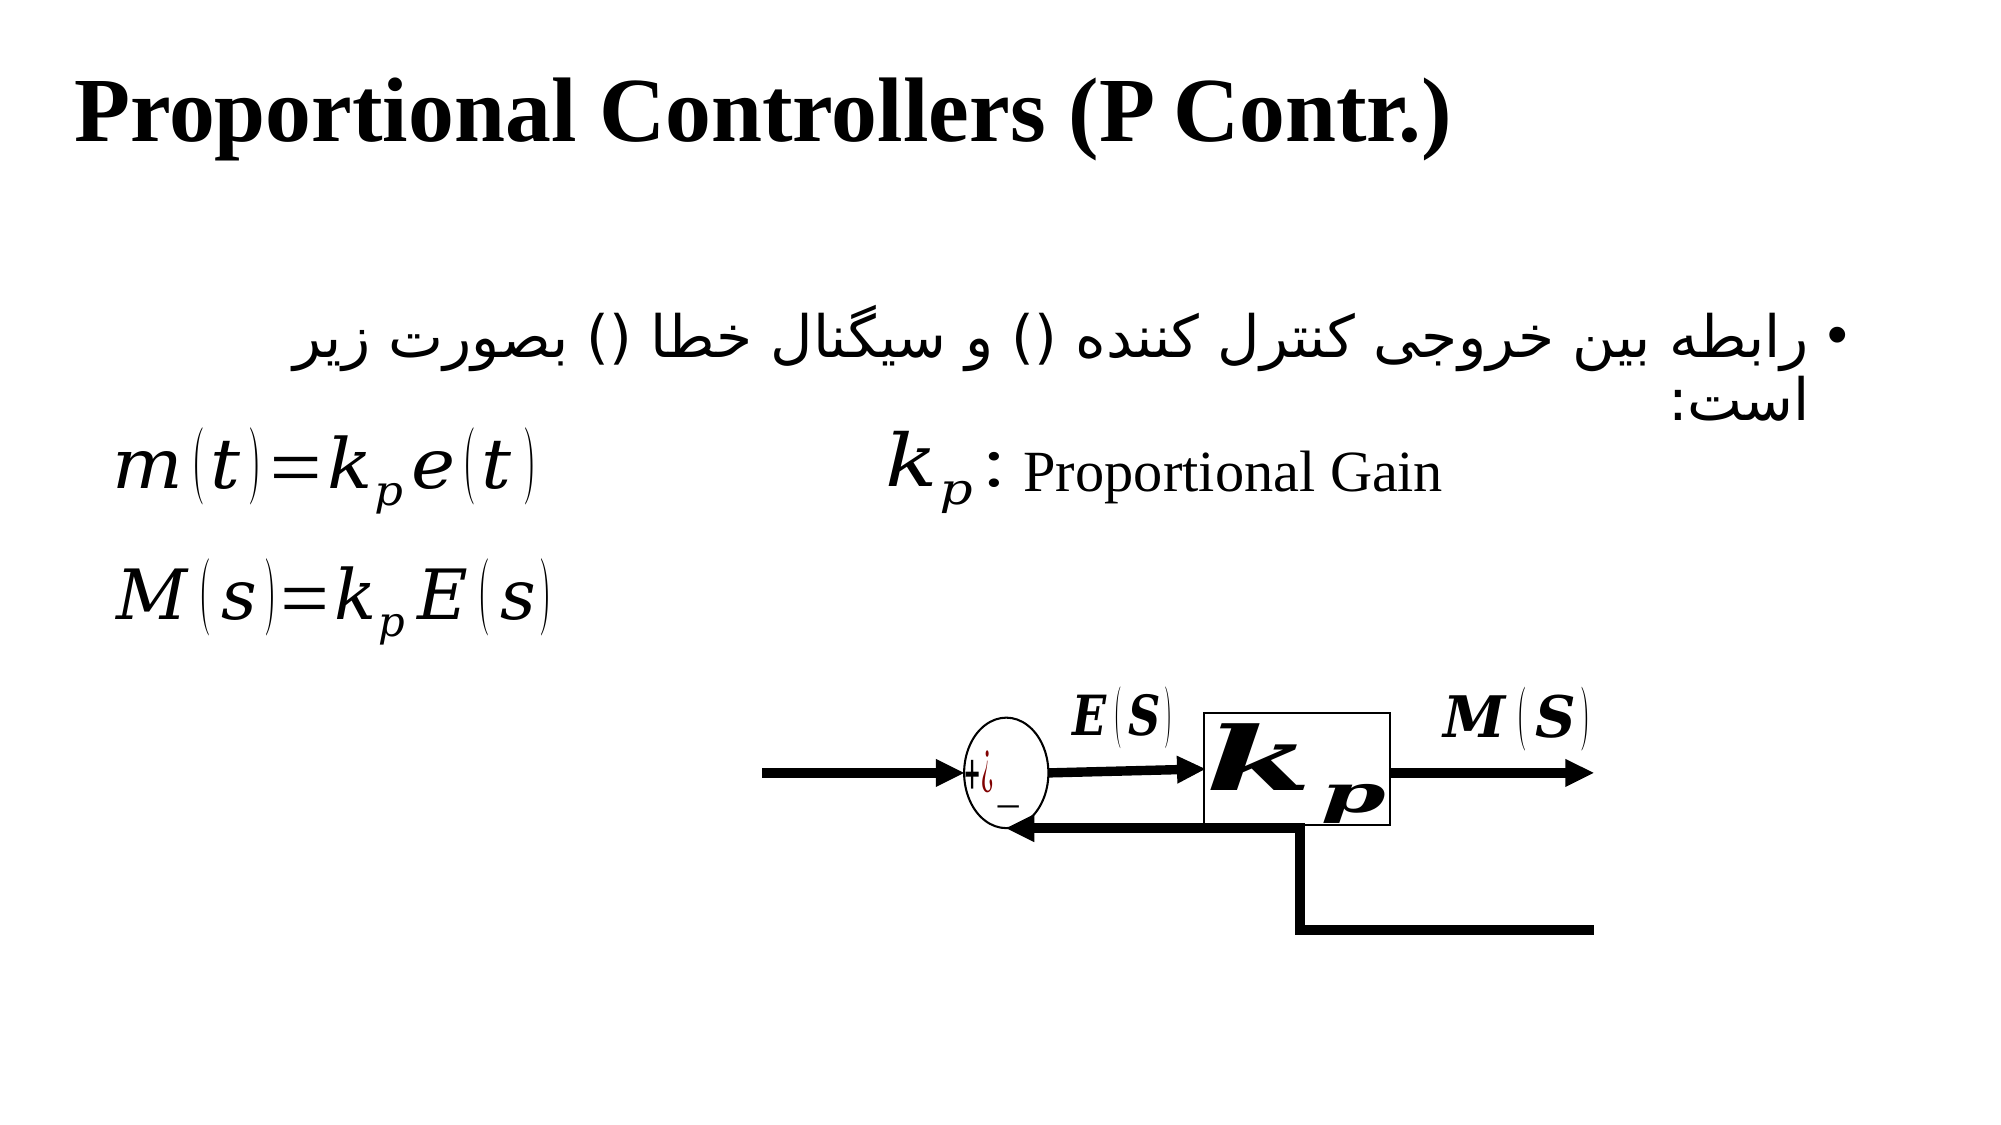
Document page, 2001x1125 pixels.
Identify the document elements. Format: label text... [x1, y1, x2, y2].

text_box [762, 683, 1594, 930]
text_box Proportional Gain [1008, 425, 1475, 511]
title Proportional Controllers (P Contr.) [59, 2, 1929, 221]
